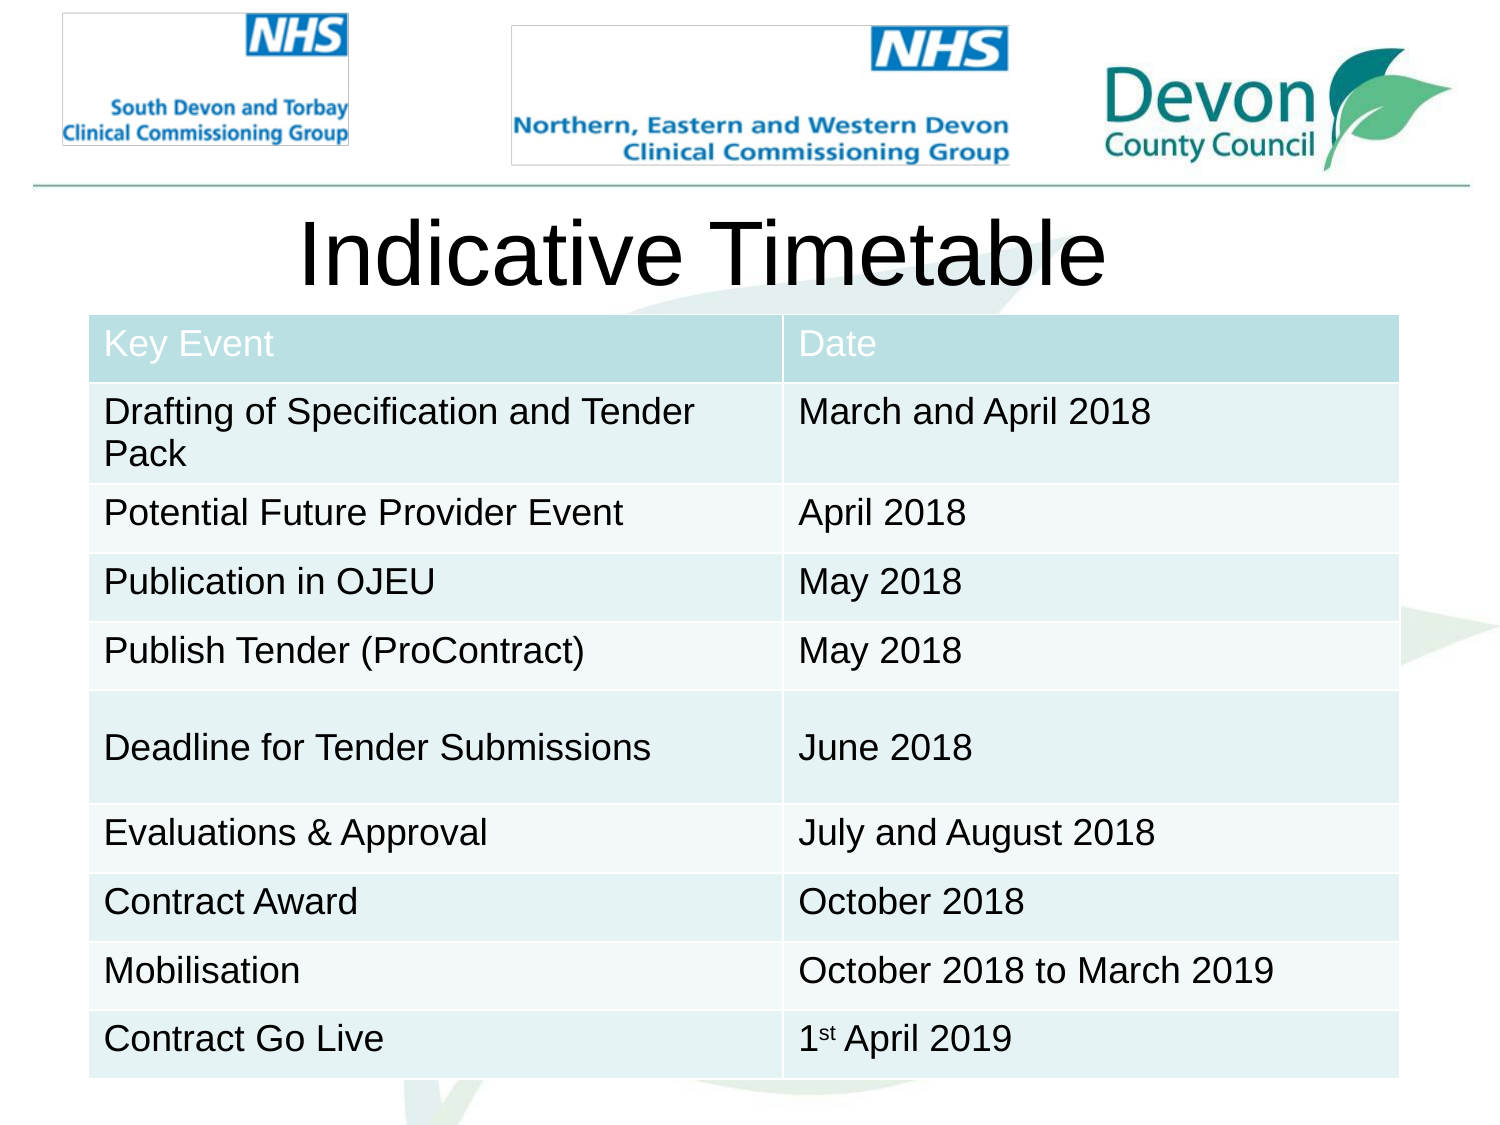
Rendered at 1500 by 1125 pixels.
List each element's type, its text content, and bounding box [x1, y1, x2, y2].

table_cell Evaluations & Approval [89, 805, 782, 872]
table_cell April 2018 [784, 485, 1399, 552]
table_cell Publication in OJEU [89, 554, 782, 621]
table_cell July and August 2018 [784, 805, 1399, 872]
table_cell Deadline for Tender Submissions [89, 691, 782, 803]
title Indicative Timetable [194, 160, 1213, 314]
table_header Key Event [89, 315, 782, 382]
table_cell May 2018 [784, 554, 1399, 621]
table_cell October 2018 to March 2019 [784, 943, 1399, 1009]
table_cell Publish Tender (ProContract) [89, 623, 782, 689]
table_cell Mobilisation [89, 943, 782, 1009]
table_cell June 2018 [784, 691, 1399, 803]
table_cell October 2018 [784, 874, 1399, 941]
picture [0, 0, 1500, 1125]
table_cell Drafting of Specification and Tender Pack [89, 384, 782, 483]
table_cell May 2018 [784, 623, 1399, 689]
table_cell 1st April 2019 [784, 1011, 1399, 1078]
table_cell Contract Go Live [89, 1011, 782, 1078]
table_header Date [784, 315, 1399, 382]
table_cell March and April 2018 [784, 384, 1399, 483]
table_cell Potential Future Provider Event [89, 485, 782, 552]
table_cell Contract Award [89, 874, 782, 941]
